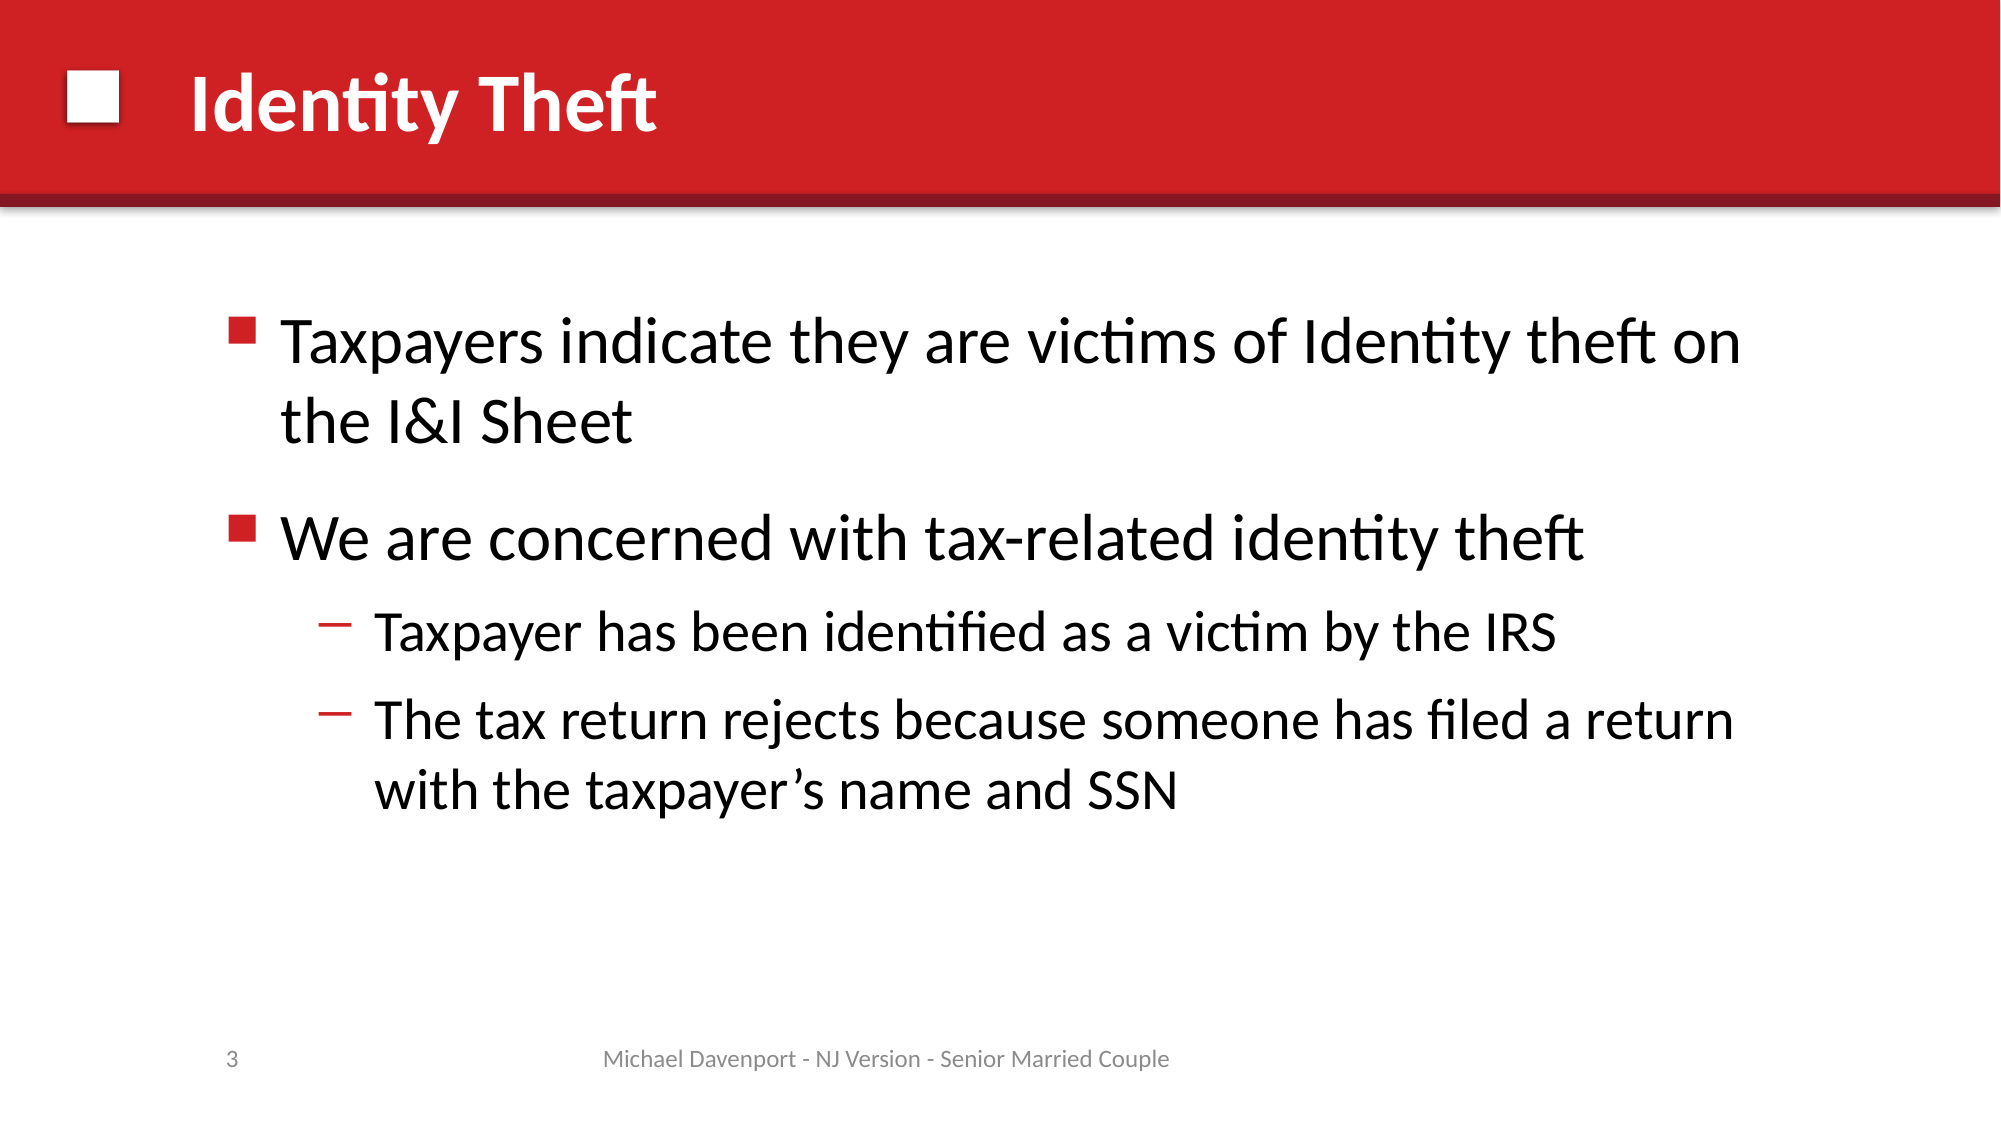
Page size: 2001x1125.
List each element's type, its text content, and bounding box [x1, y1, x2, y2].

footer Michael Davenport - NJ Version - Senior Married Couple [570, 1027, 1204, 1088]
title Identity Theft [174, 4, 1775, 193]
slide_number 3 [99, 1027, 254, 1088]
list Taxpayers indicate they are victims of Identity theft on the I&I Sheet We are concerned with tax-related identity theft Taxpayer has been identified as a victim by the IRS The tax return rejects because someone has filed a return with the taxpayer’s name and SSN [209, 288, 1810, 949]
